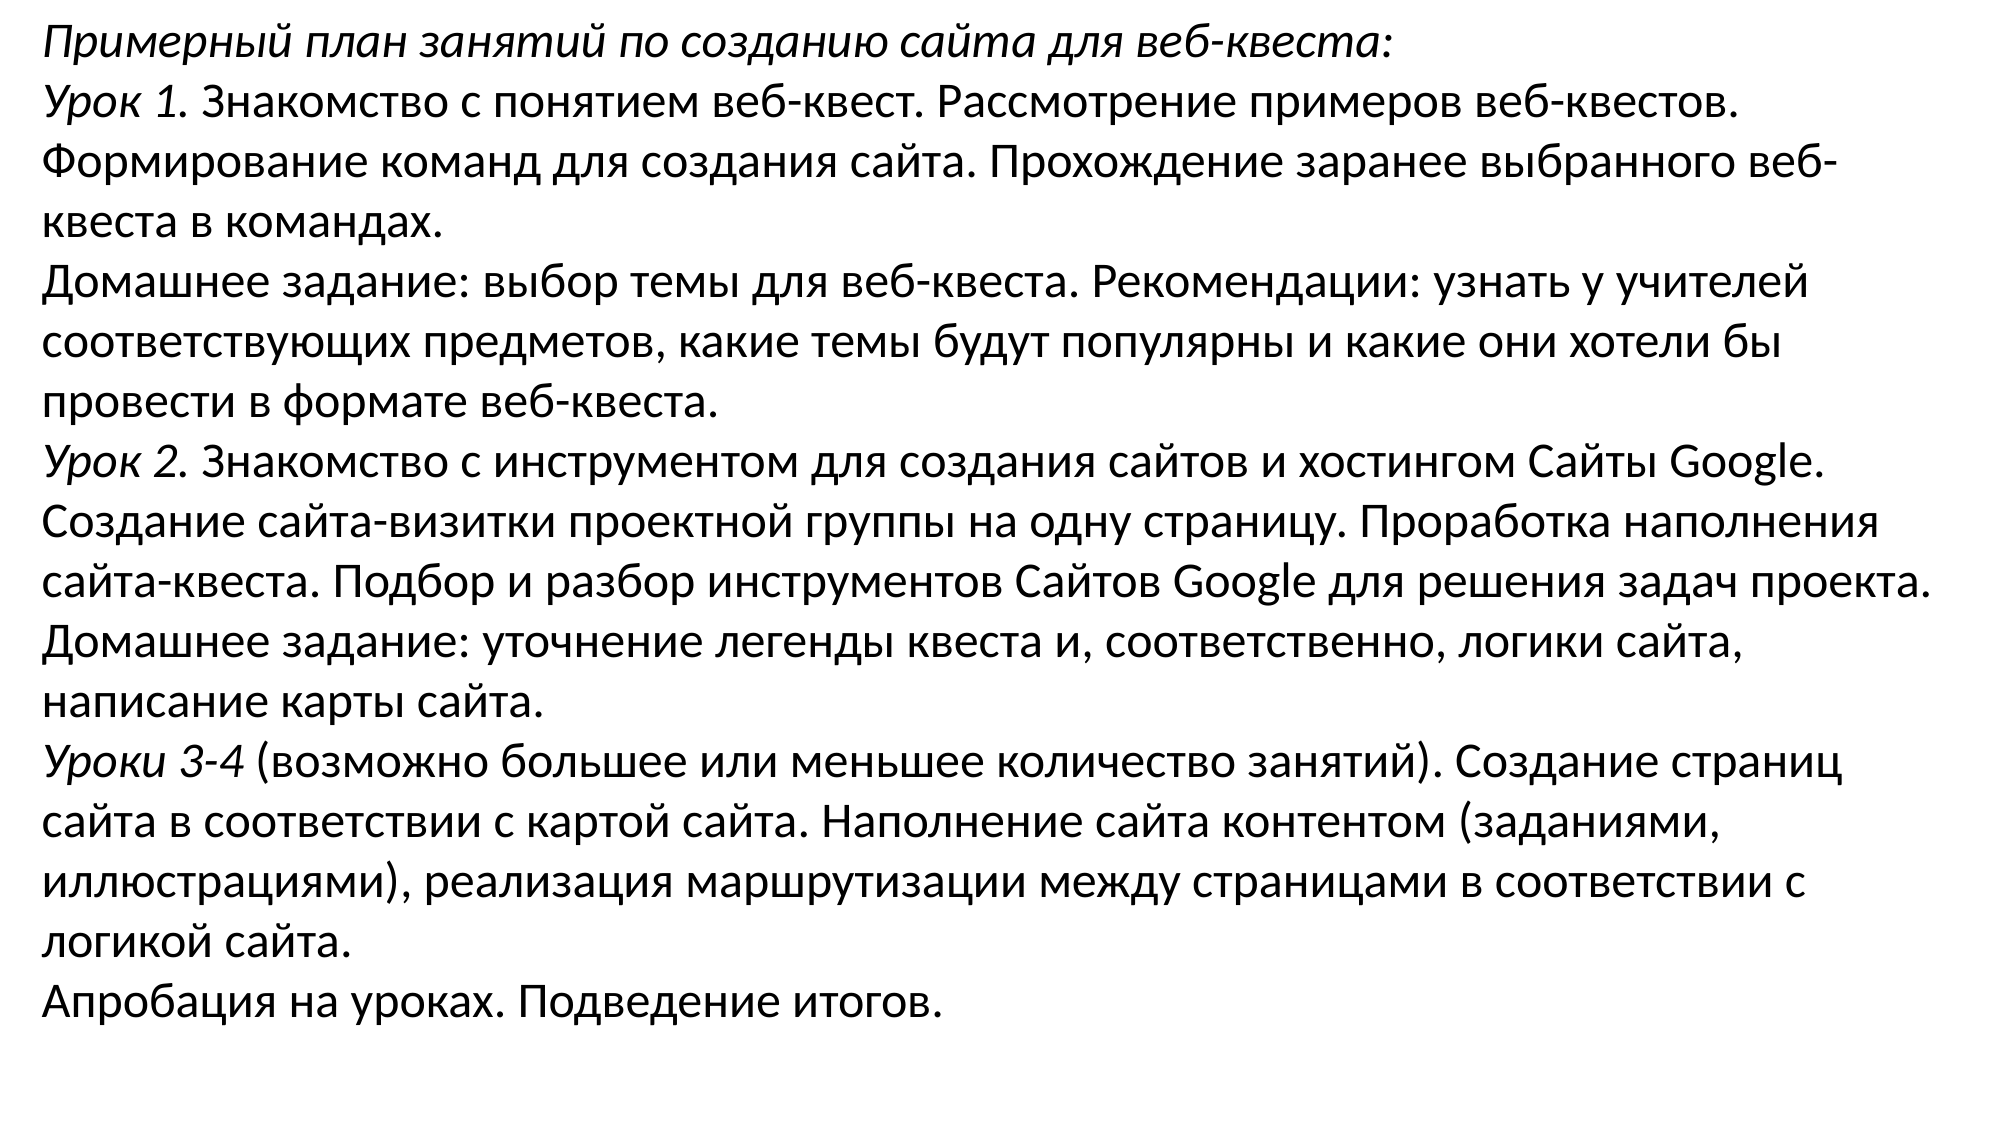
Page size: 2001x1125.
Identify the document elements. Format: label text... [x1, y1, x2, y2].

text_box Примерный план занятий по созданию сайта для веб-квеста: Урок 1. Знакомство с понятием веб-квест. Рассмотрение примеров веб-квестов. Формирование команд для создания сайта. Прохождение заранее выбранного веб-квеста в командах. Домашнее задание: выбор темы для веб-квеста. Рекомендации: узнать у учителей соответствующих предметов, какие темы будут популярны и какие они хотели бы провести в формате веб-квеста. Урок 2. Знакомство с инструментом для создания сайтов и хостингом Сайты Google. Создание сайта-визитки проектной группы на одну страницу. Проработка наполнения сайта-квеста. Подбор и разбор инструментов Сайтов Google для решения задач проекта. Домашнее задание: уточнение легенды квеста и, соответственно, логики сайта, написание карты сайта. Уроки 3-4 (возможно большее или меньшее количество занятий). Создание страниц сайта в соответствии с картой сайта. Наполнение сайта контентом (заданиями, иллюстрациями), реализация маршрутизации между страницами в соответствии с логикой сайта. Апробация на уроках. Подведение итогов. [26, 0, 1977, 1080]
